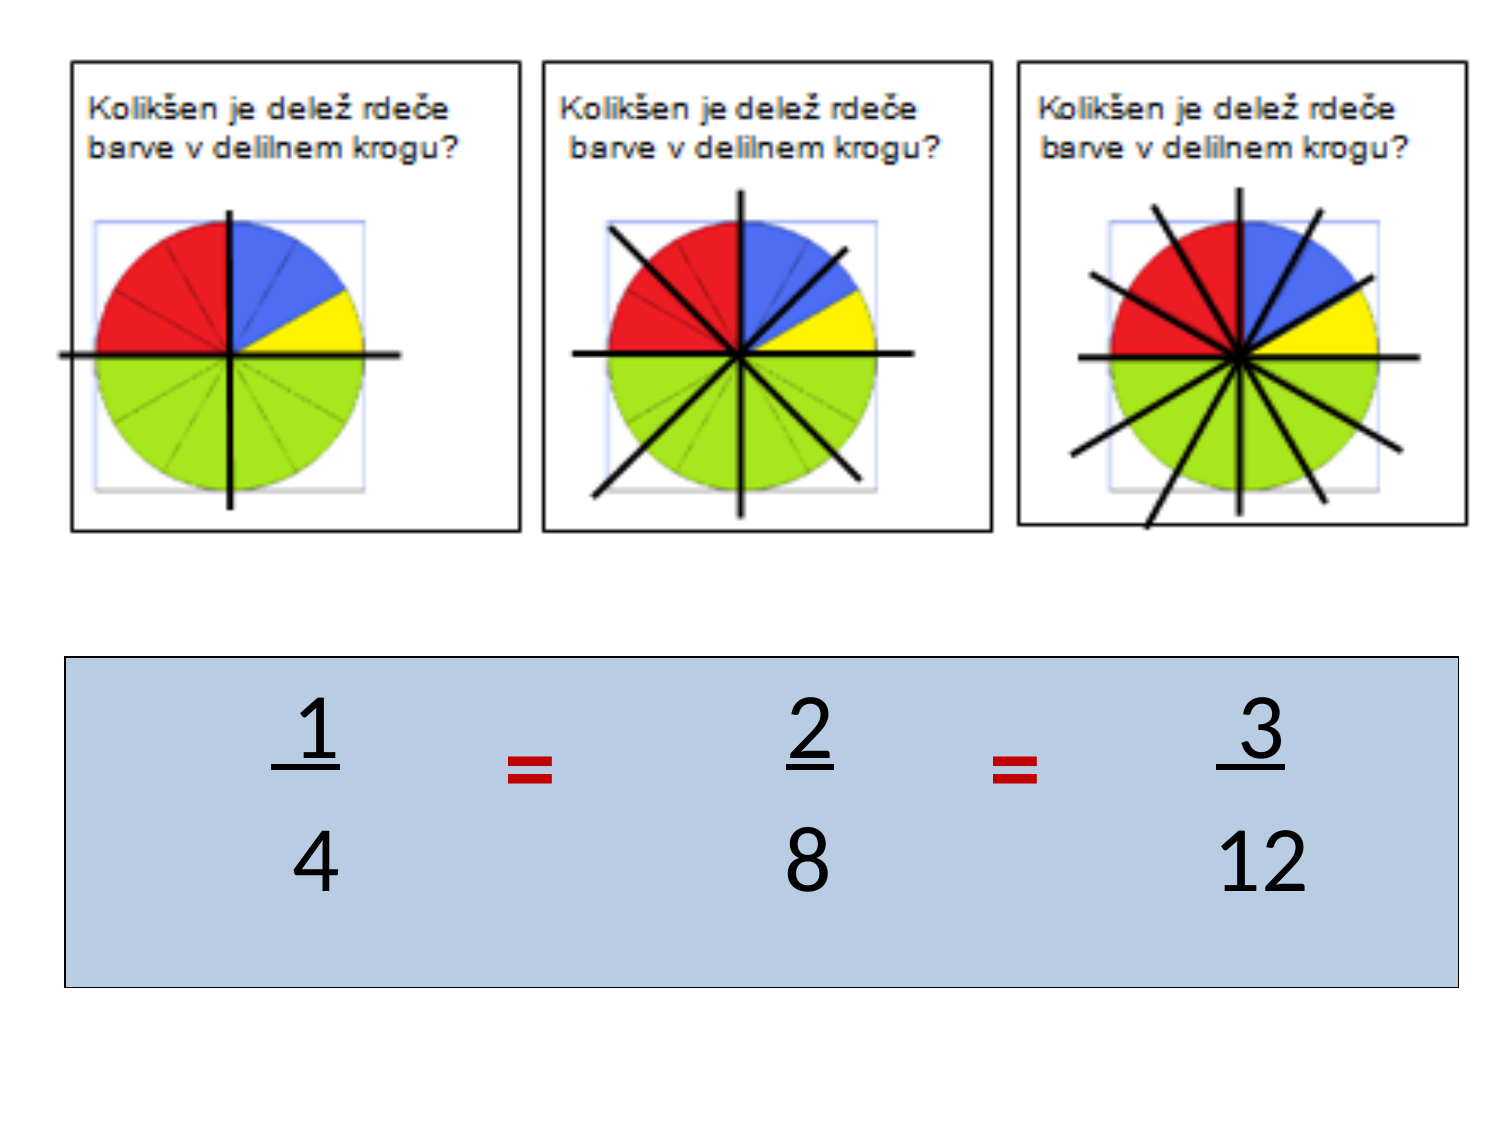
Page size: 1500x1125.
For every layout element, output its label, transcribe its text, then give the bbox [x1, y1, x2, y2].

text_box = [974, 692, 1081, 833]
text_box = [490, 692, 597, 833]
text_box 1 2 3 4 8 12 [64, 656, 1459, 988]
picture [41, 42, 1500, 566]
